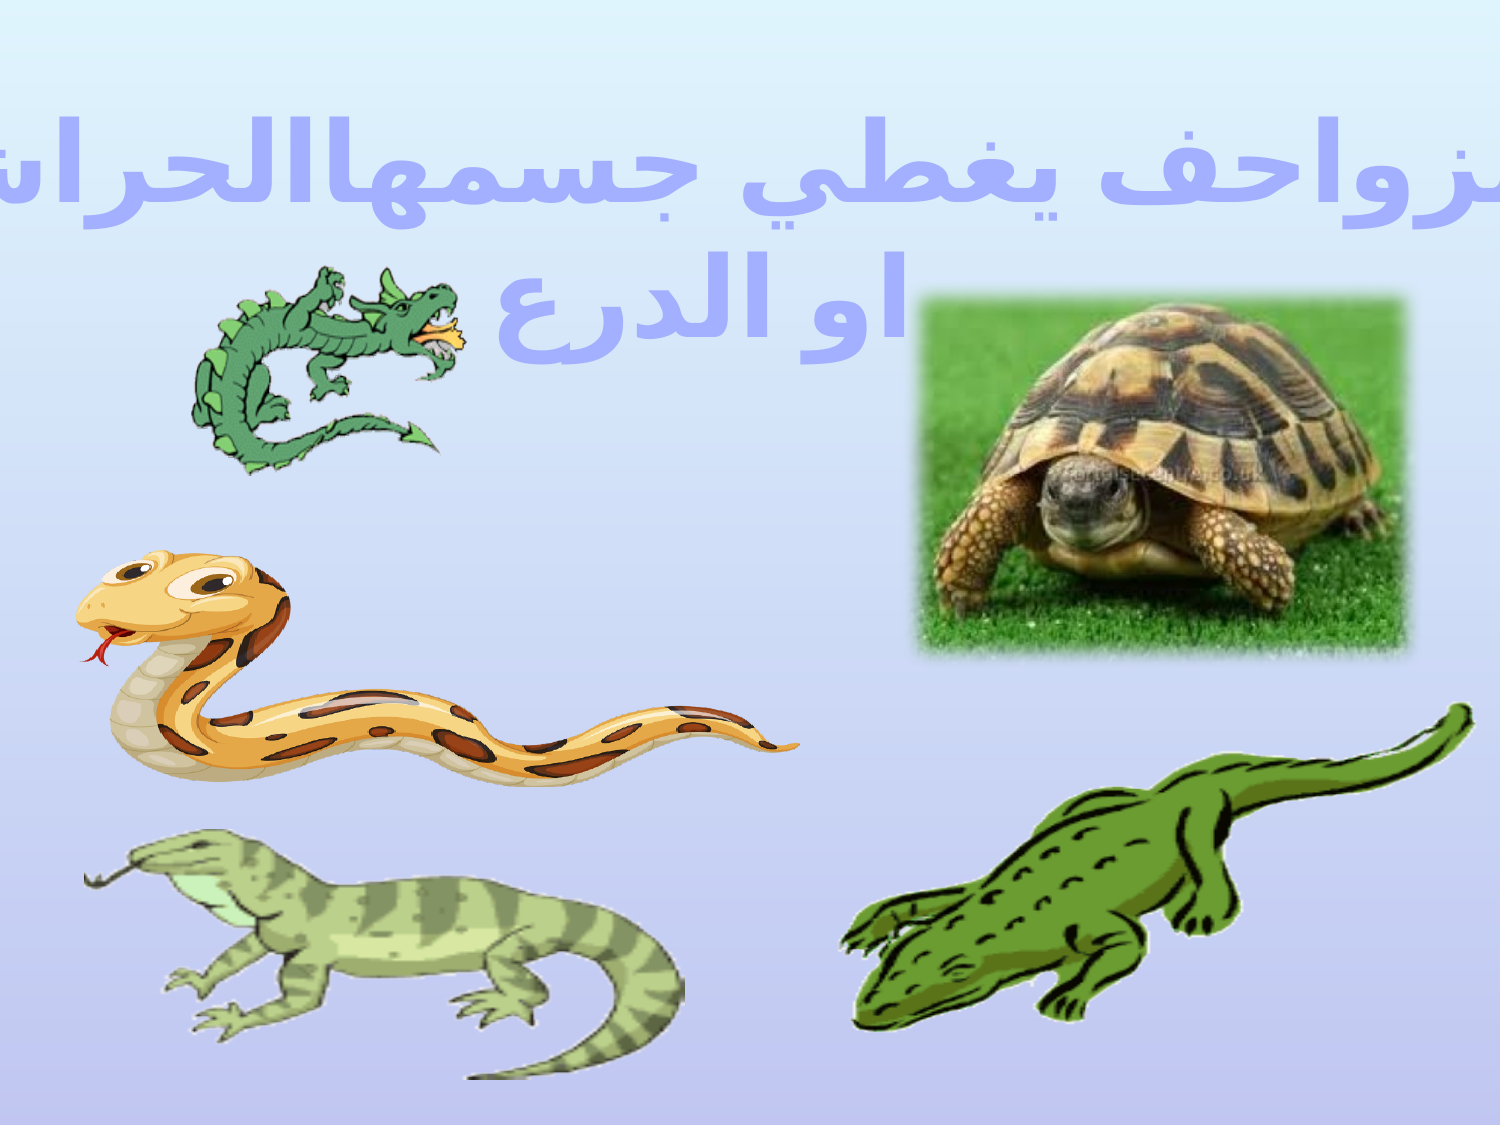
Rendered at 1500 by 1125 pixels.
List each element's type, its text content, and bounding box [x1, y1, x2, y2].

text_box الزواحف يغطي جسمهاالحراشف او الدرع [0, 82, 1500, 368]
picture [902, 279, 1423, 669]
picture [190, 264, 579, 476]
picture [84, 829, 686, 1080]
picture [76, 550, 800, 787]
picture [824, 694, 1500, 1045]
